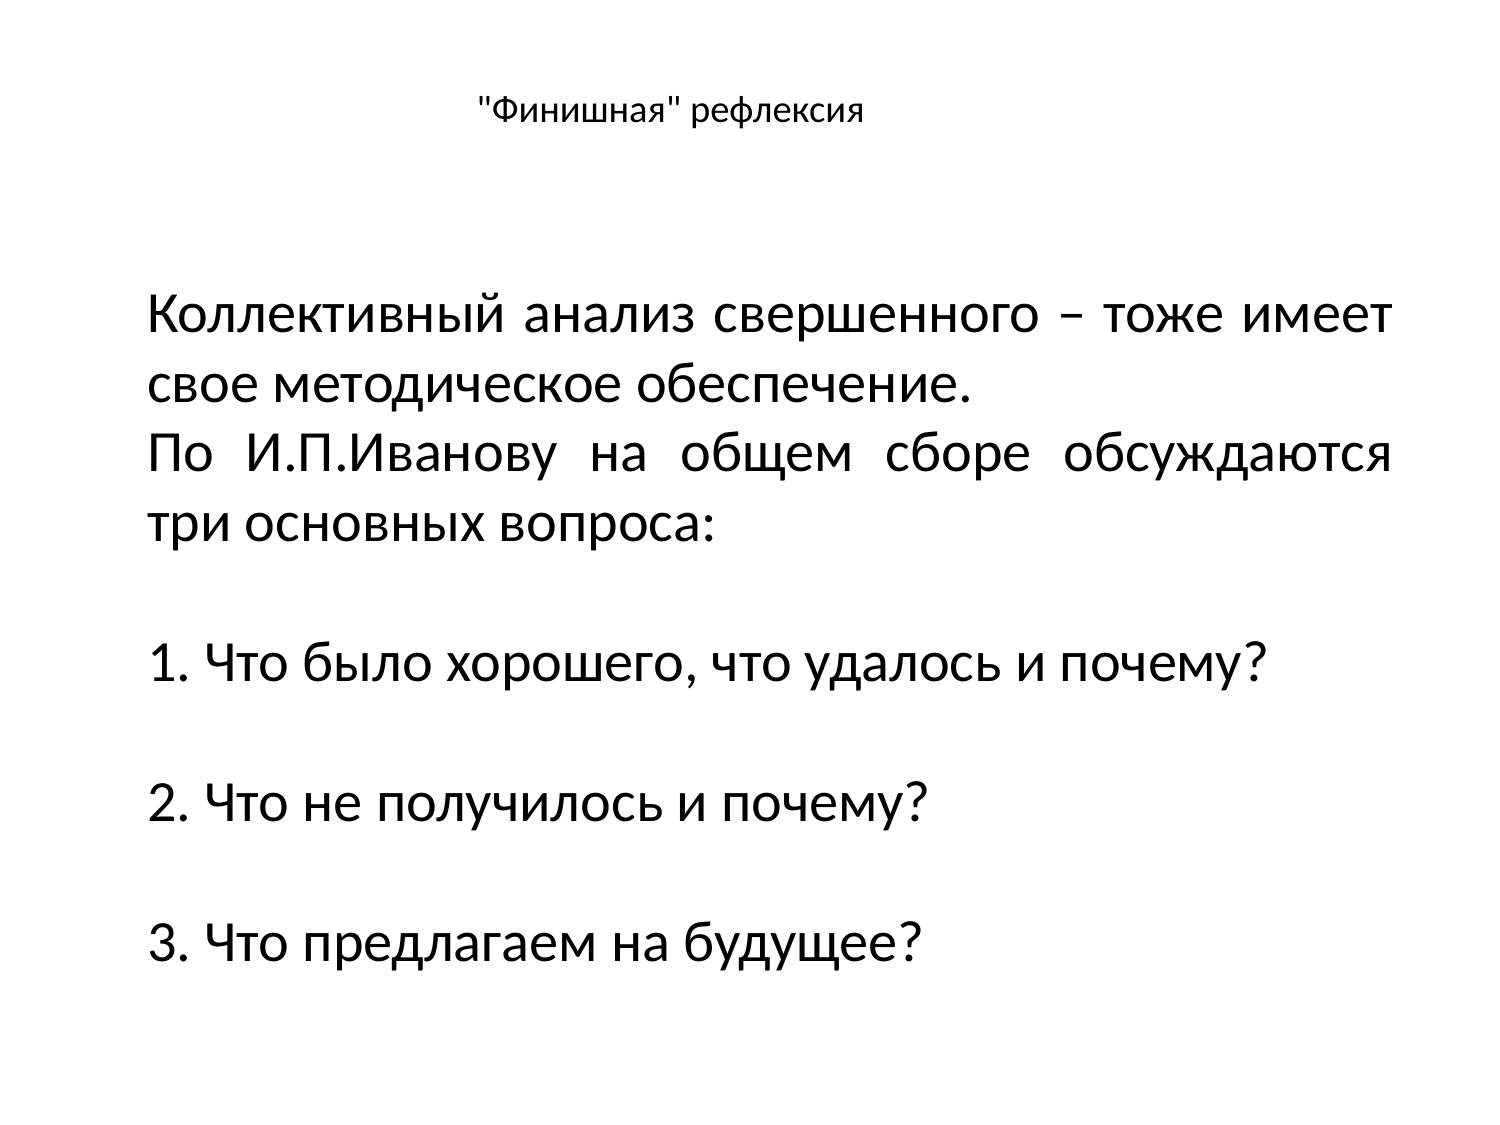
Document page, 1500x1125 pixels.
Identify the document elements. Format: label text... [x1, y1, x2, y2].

text_box Коллективный анализ свершенного – тоже имеет свое методическое обеспечение. По И.П.Иванову на общем сборе обсуждаются три основных вопроса: 1. Что было хорошего, что удалось и почему? 2. Что не получилось и почему? 3. Что предлагаем на будущее? [132, 196, 1409, 981]
title "Финишная" рефлексия [0, 0, 1350, 232]
